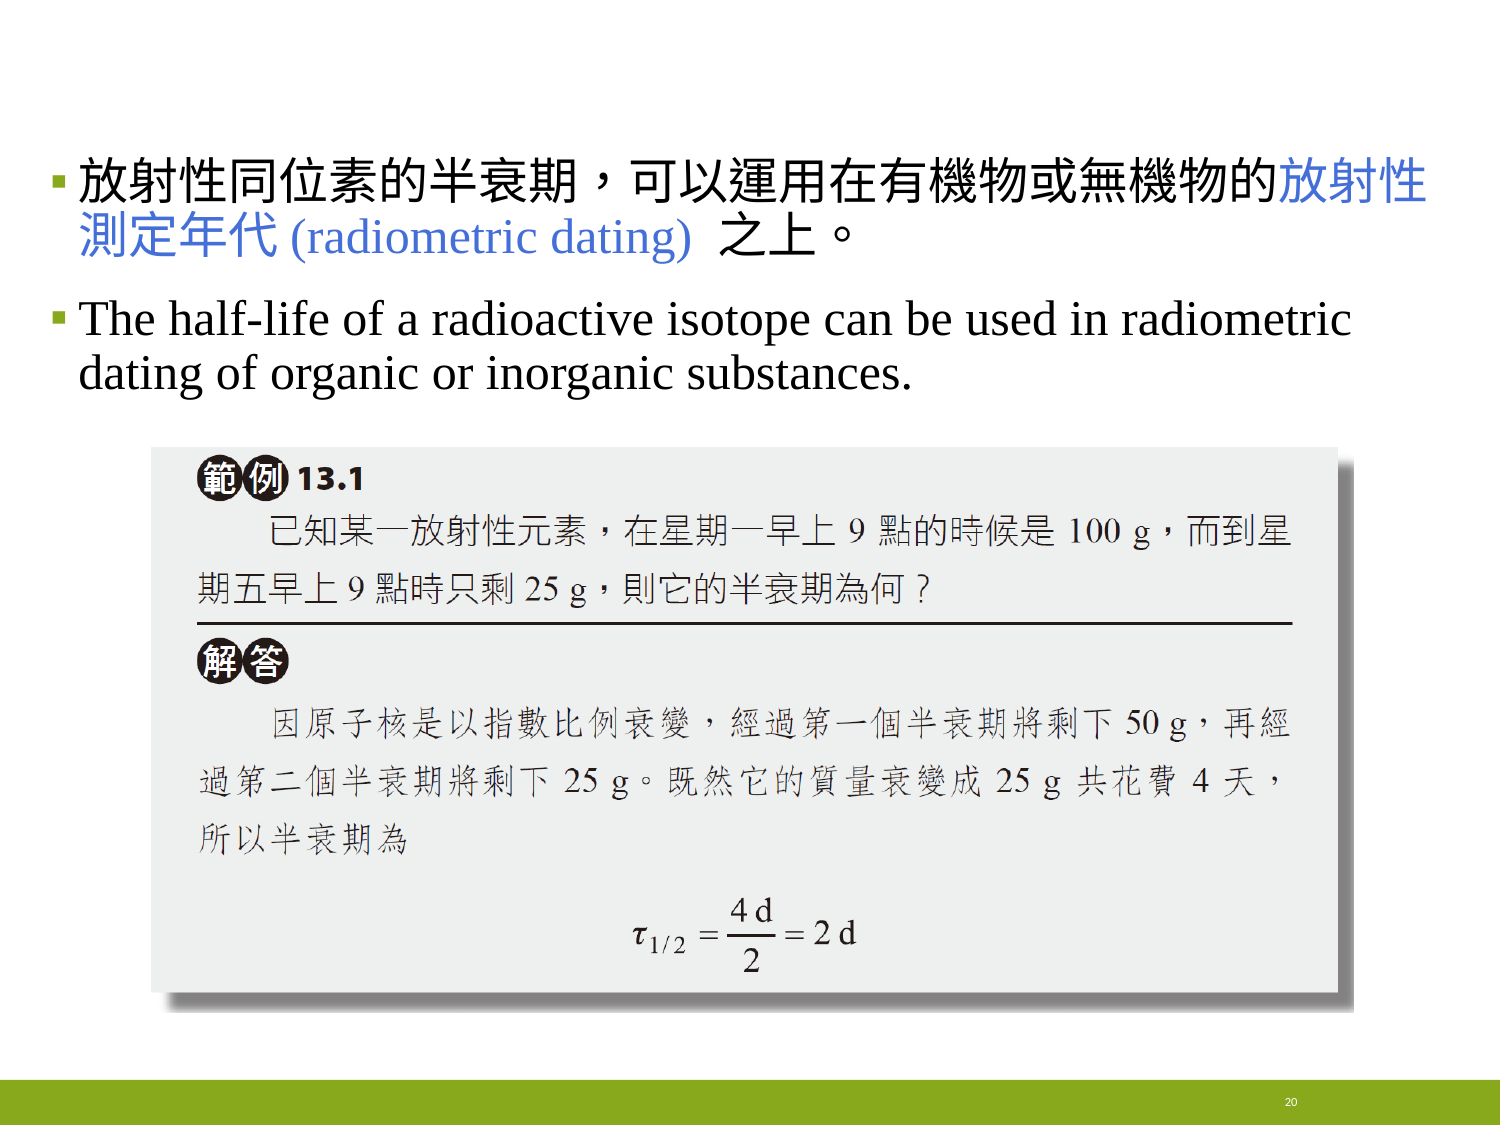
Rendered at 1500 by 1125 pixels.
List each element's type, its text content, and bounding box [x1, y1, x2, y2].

list 放射性同位素的半衰期，可以運用在有機物或無機物的放射性測定年代(radiometric dating) 之上。 The half-life of a radioactive isotope can be used in radiometric dating of organic or inorganic substances. [29, 149, 1471, 1013]
slide_number 20 [1217, 1082, 1313, 1121]
picture [146, 447, 1354, 1013]
